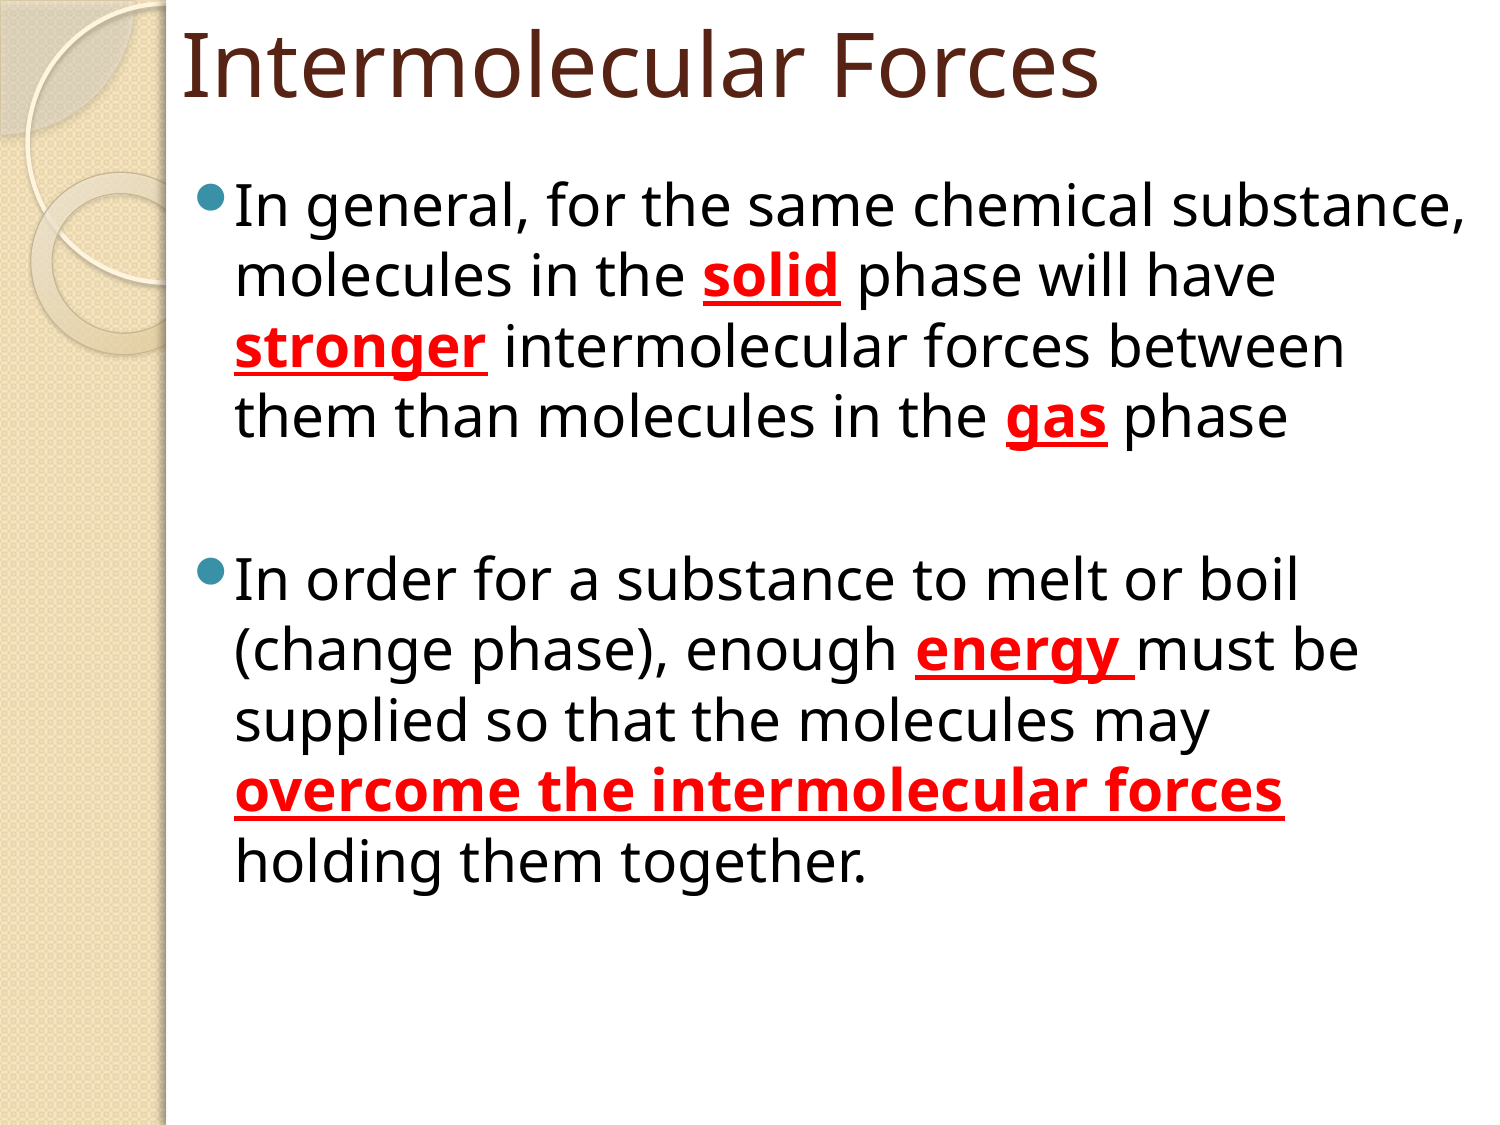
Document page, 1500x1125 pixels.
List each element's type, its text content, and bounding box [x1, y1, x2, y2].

title Intermolecular Forces [166, 0, 1500, 156]
list In general, for the same chemical substance, molecules in the solid phase will have stronger intermolecular forces between them than molecules in the gas phase In order for a substance to melt or boil (change phase), enough energy must be supplied so that the molecules may overcome the intermolecular forces holding them together. [166, 160, 1500, 948]
